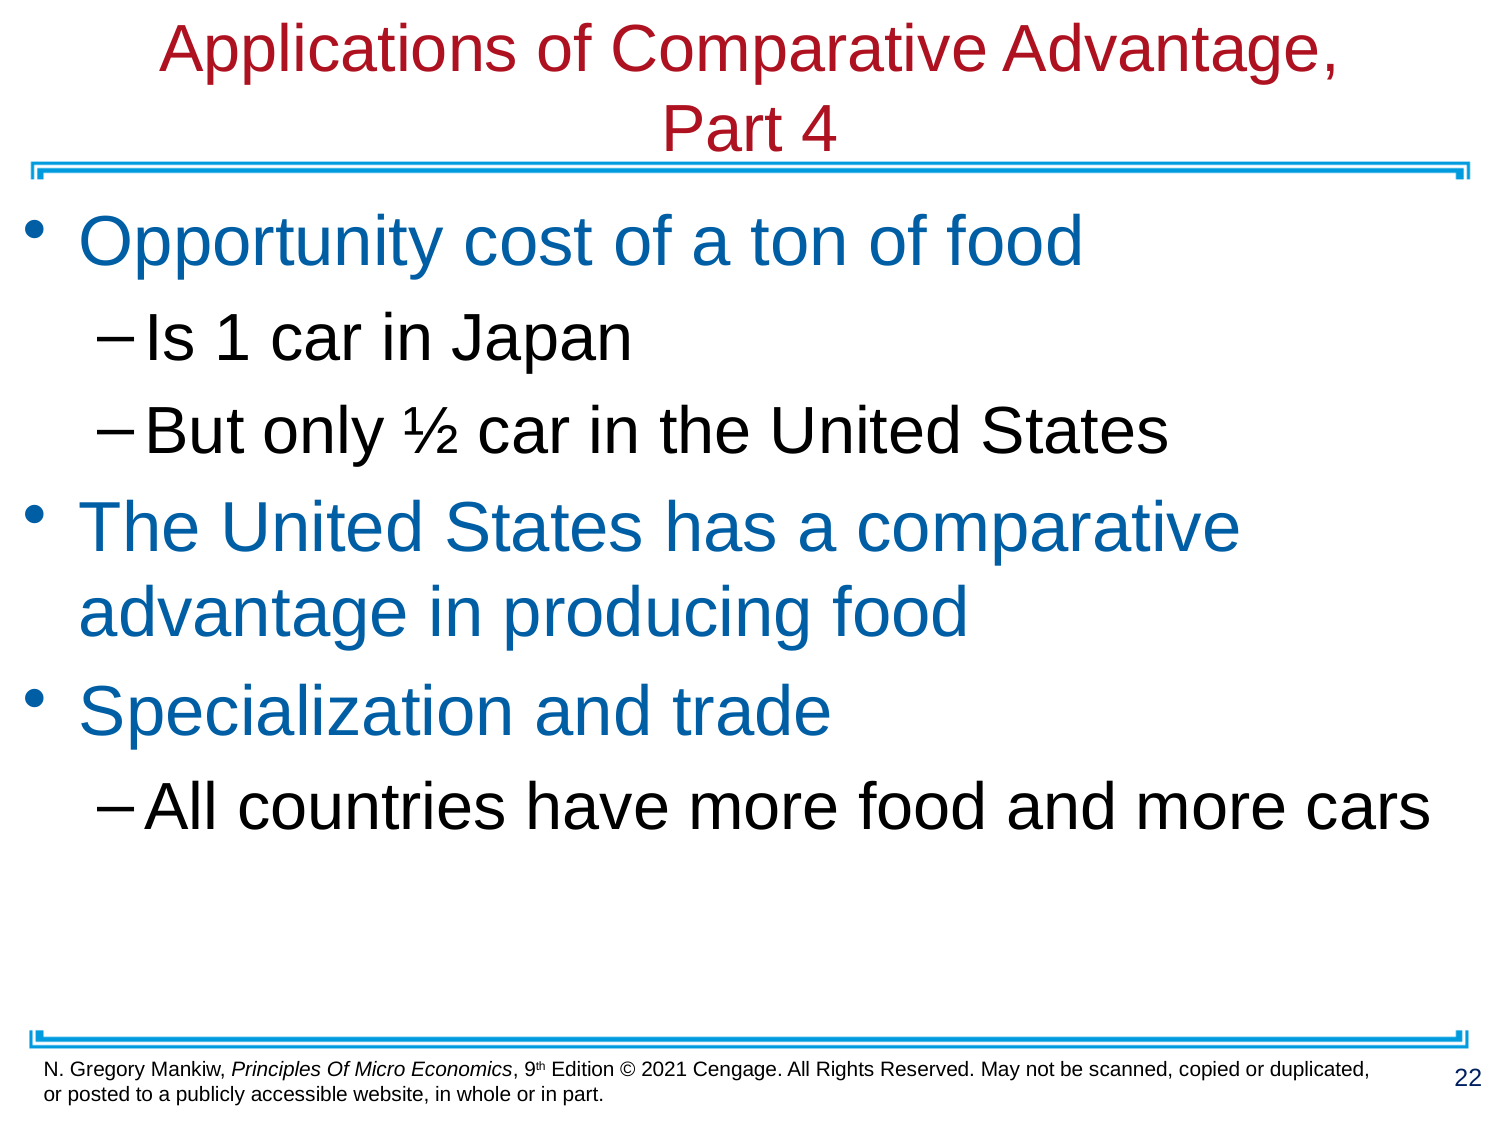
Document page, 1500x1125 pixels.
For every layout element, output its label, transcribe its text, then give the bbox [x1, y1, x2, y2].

slide_number 22 [1436, 1052, 1500, 1117]
picture [25, 154, 1475, 186]
picture [25, 1024, 1475, 1057]
title Applications of Comparative Advantage, Part 4 [109, 13, 1391, 155]
list Opportunity cost of a ton of food Is 1 car in Japan But only ½ car in the United States The United States has a comparative advantage in producing food Specialization and trade All countries have more food and more cars [7, 187, 1463, 920]
